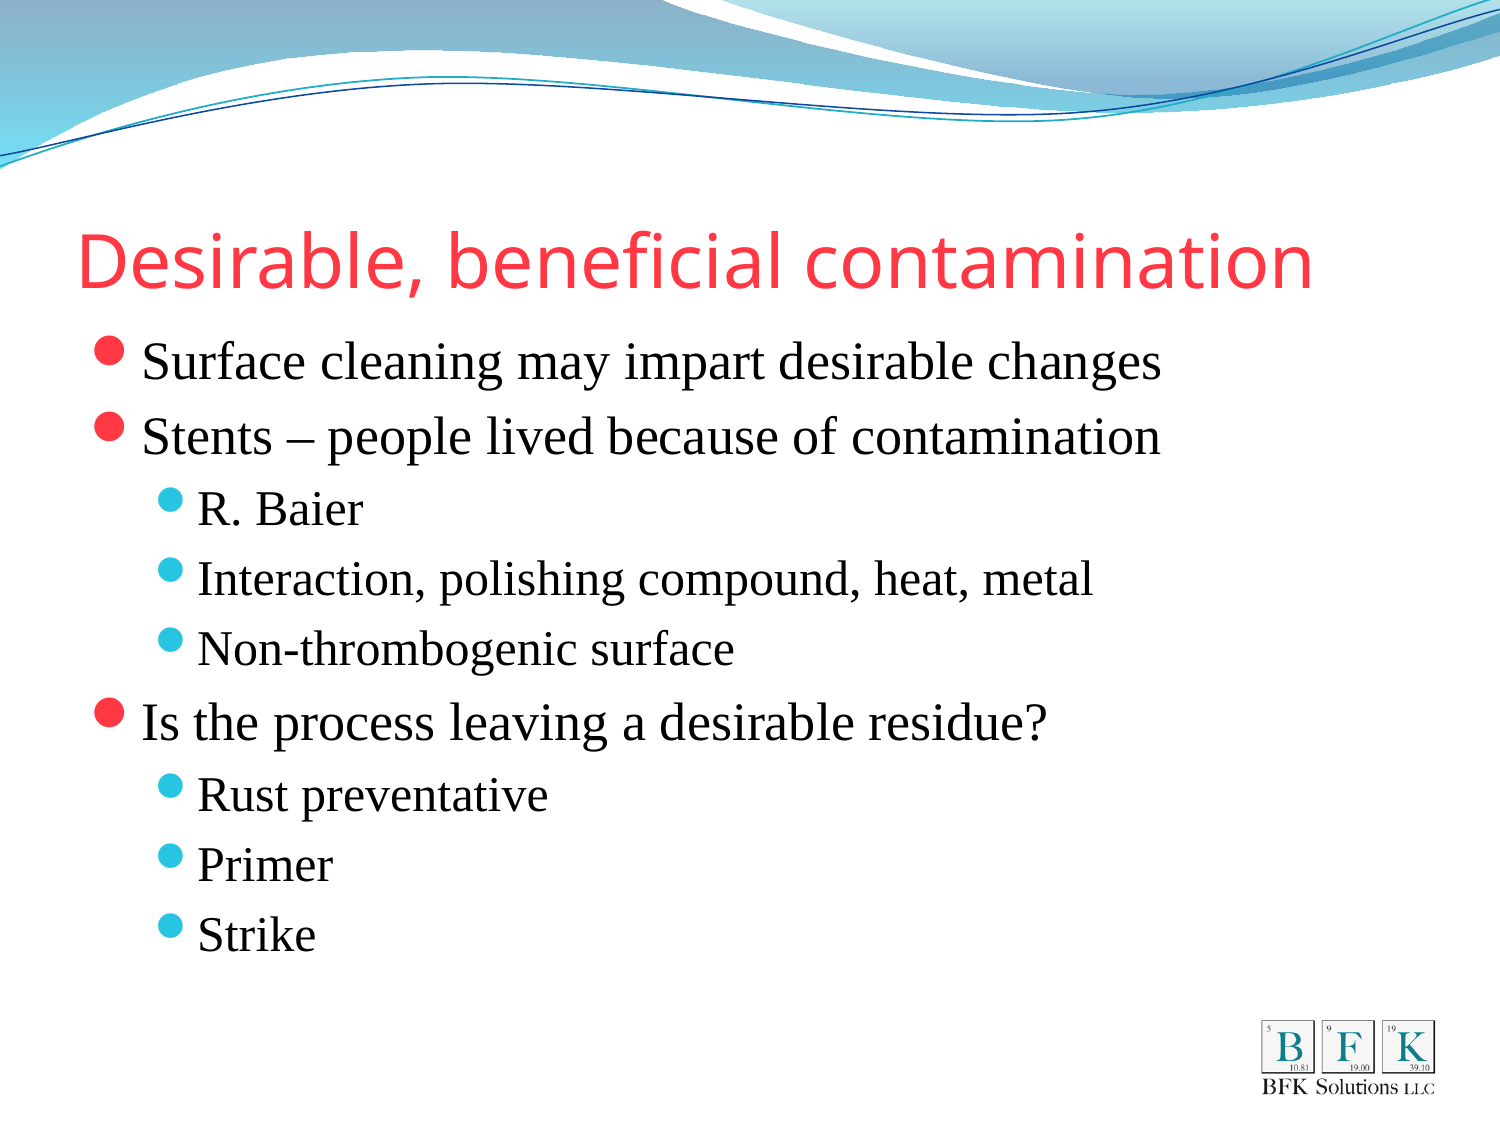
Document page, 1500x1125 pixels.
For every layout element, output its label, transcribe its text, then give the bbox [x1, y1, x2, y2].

title Desirable, beneficial contamination [74, 115, 1426, 304]
list Surface cleaning may impart desirable changes Stents – people lived because of contamination R. Baier Interaction, polishing compound, heat, metal Non-thrombogenic surface Is the process leaving a desirable residue? Rust preventative Primer Strike [74, 317, 1426, 1038]
picture [1250, 993, 1453, 1125]
